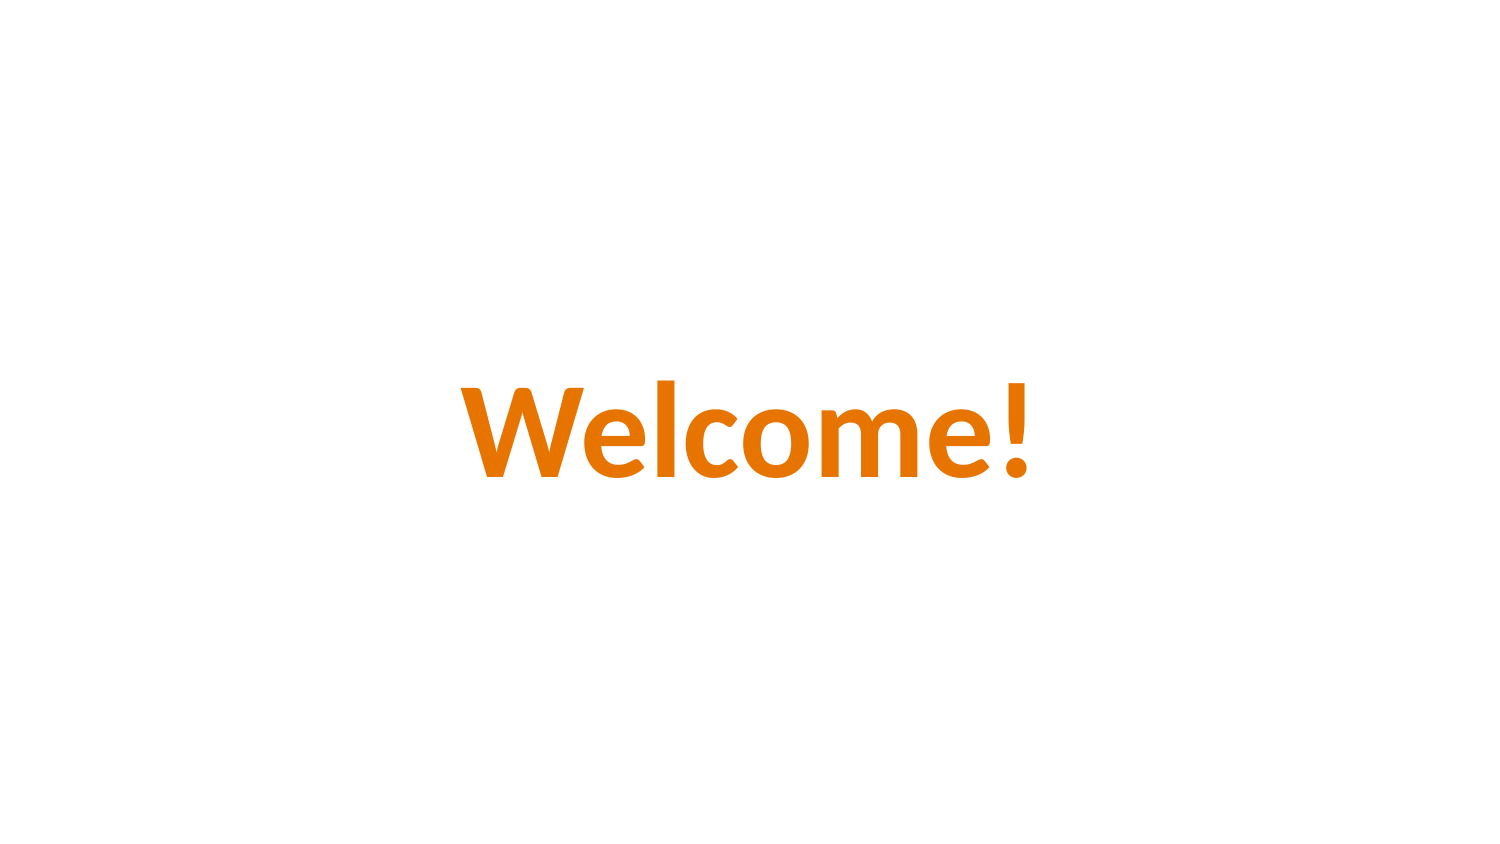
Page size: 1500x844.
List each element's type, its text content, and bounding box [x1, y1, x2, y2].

text_box Welcome! [322, 332, 1178, 513]
